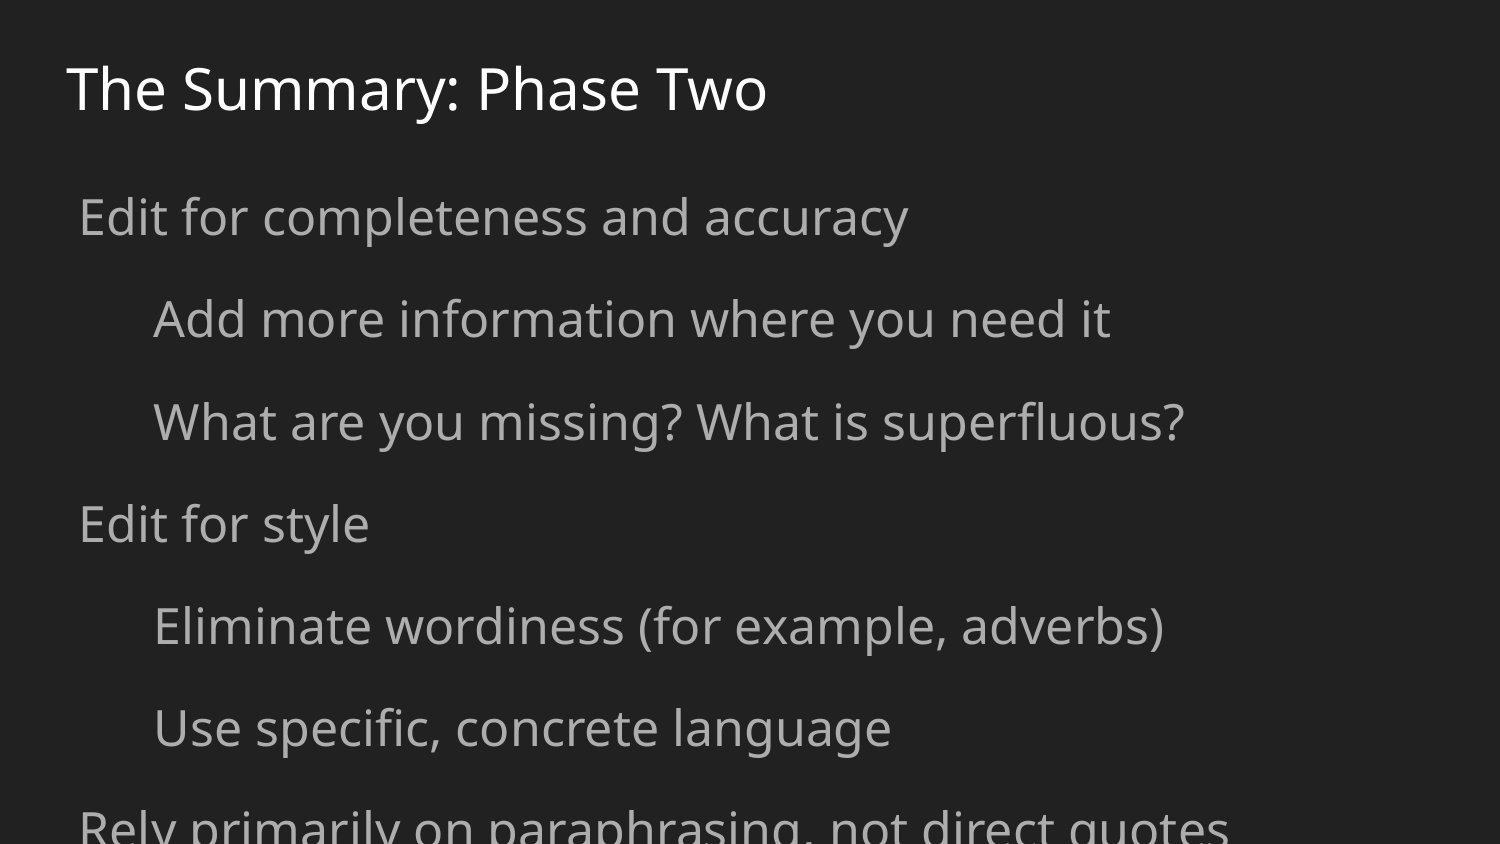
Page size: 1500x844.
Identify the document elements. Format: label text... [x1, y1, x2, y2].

title The Summary: Phase Two [51, 36, 1449, 131]
list Edit for completeness and accuracy Add more information where you need it What are you missing? What is superfluous? Edit for style Eliminate wordiness (for example, adverbs) Use specific, concrete language Rely primarily on paraphrasing, not direct quotes Re-read what you have written [51, 161, 1449, 750]
